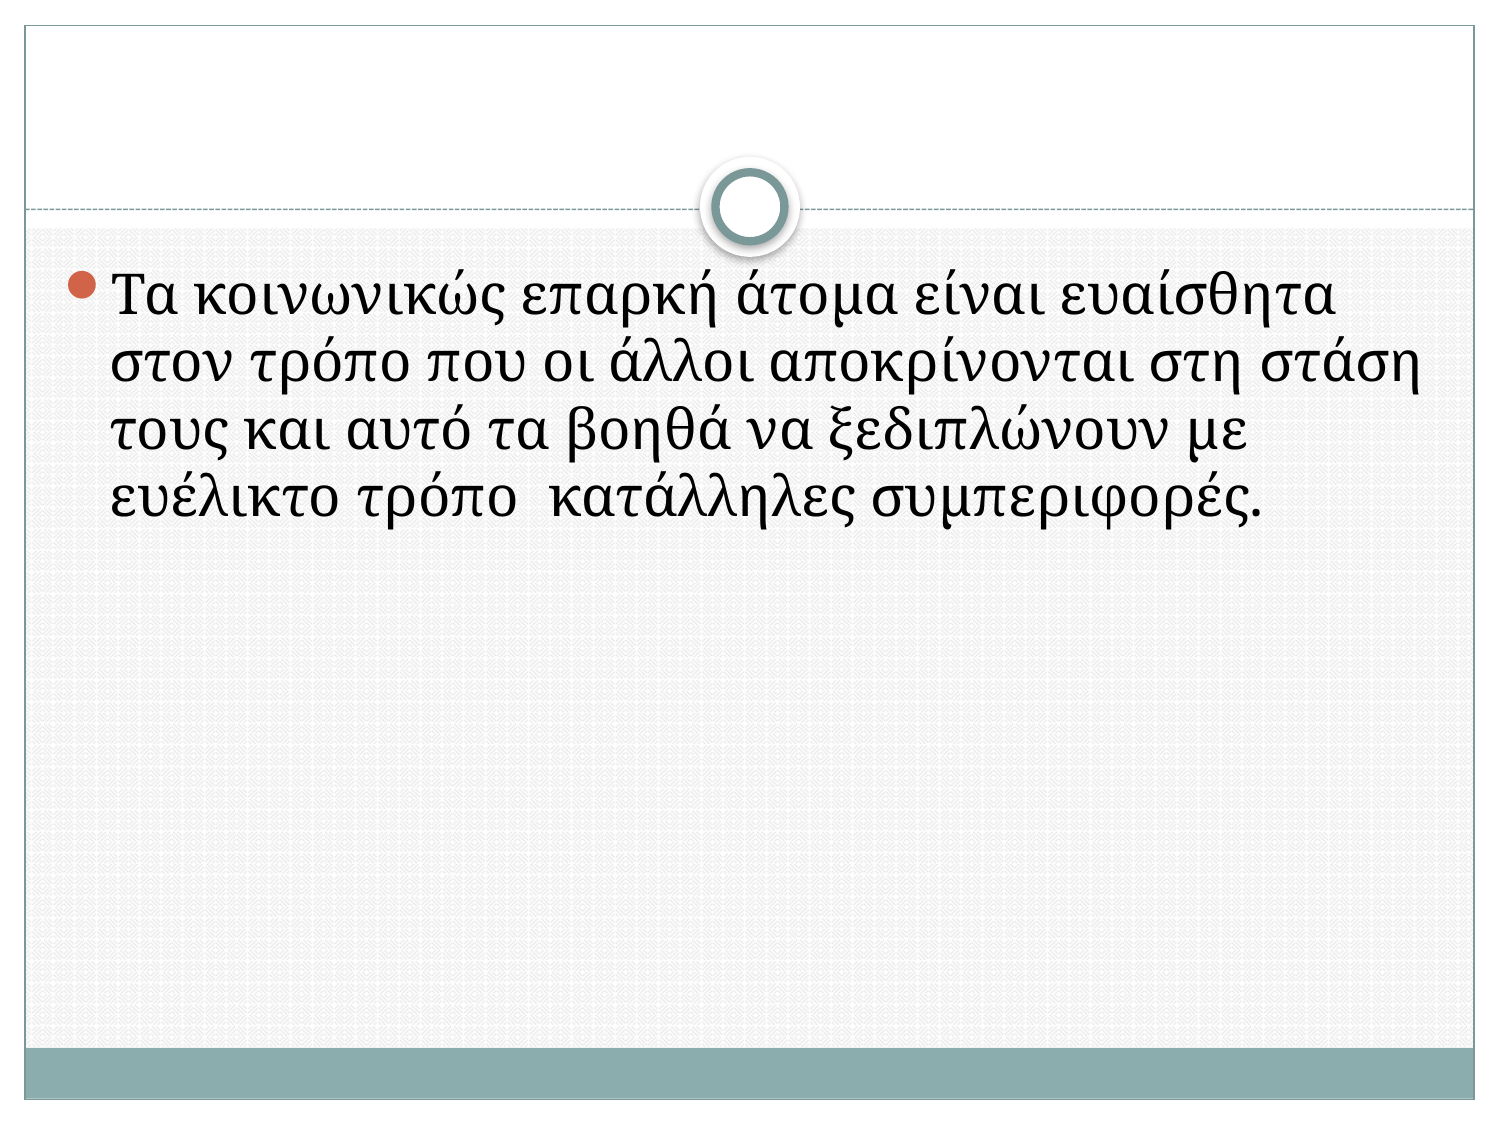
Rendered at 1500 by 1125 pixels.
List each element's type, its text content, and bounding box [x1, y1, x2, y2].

list Τα κοινωνικώς επαρκή άτομα είναι ευαίσθητα στον τρόπο που οι άλλοι αποκρίνονται στη στάση τους και αυτό τα βοηθά να ξεδιπλώνουν με ευέλικτο τρόπο κατάλληλες συμπεριφορές. [49, 250, 1445, 1001]
